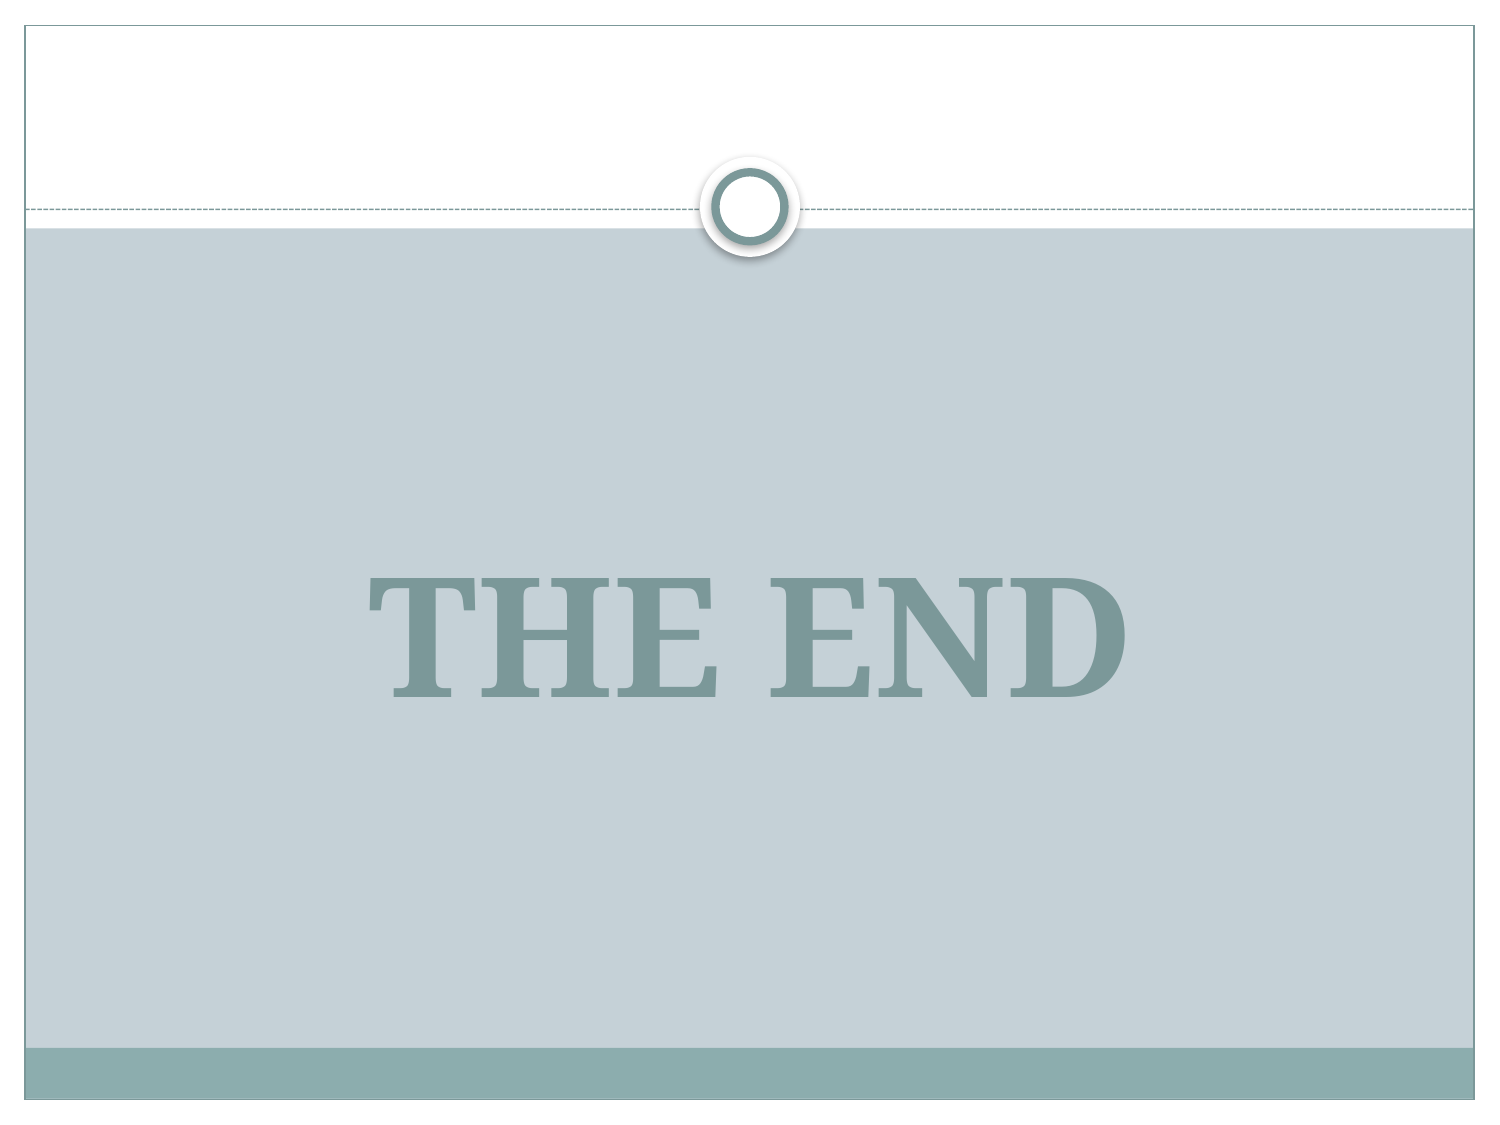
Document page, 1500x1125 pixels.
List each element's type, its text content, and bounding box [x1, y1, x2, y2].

title THE END [76, 550, 1427, 739]
